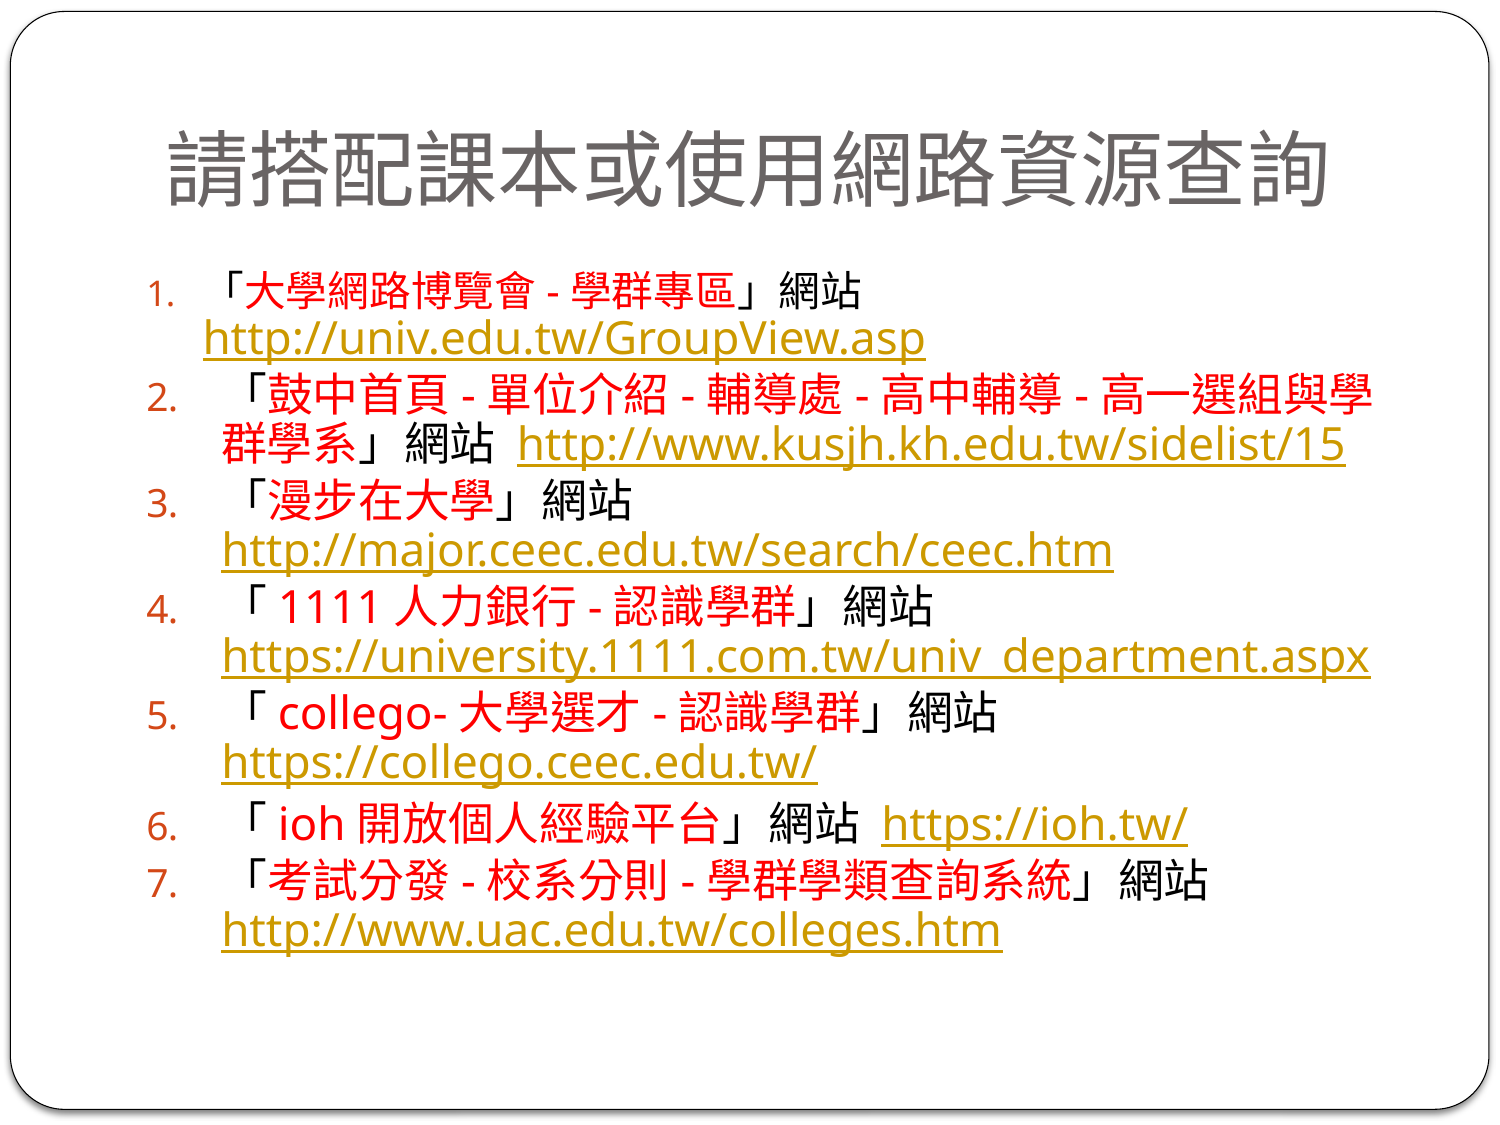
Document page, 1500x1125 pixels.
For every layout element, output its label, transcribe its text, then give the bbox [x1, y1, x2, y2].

list 「大學網路博覽會-學群專區」網站 http://univ.edu.tw/GroupView.asp 「鼓中首頁-單位介紹-輔導處-高中輔導-高一選組與學群學系」網站 http://www.kusjh.kh.edu.tw/sidelist/15 「漫步在大學」網站 http://major.ceec.edu.tw/search/ceec.htm 「1111人力銀行-認識學群」網站 https://university.1111.com.tw/univ_department.aspx 「collego-大學選才-認識學群」網站 https://collego.ceec.edu.tw/ 「ioh開放個人經驗平台」網站 https://ioh.tw/ 「考試分發-校系分則-學群學類查詢系統」網站 http://www.uac.edu.tw/colleges.htm [123, 267, 1399, 1018]
title 請搭配課本或使用網路資源查詢 [150, 45, 1425, 233]
